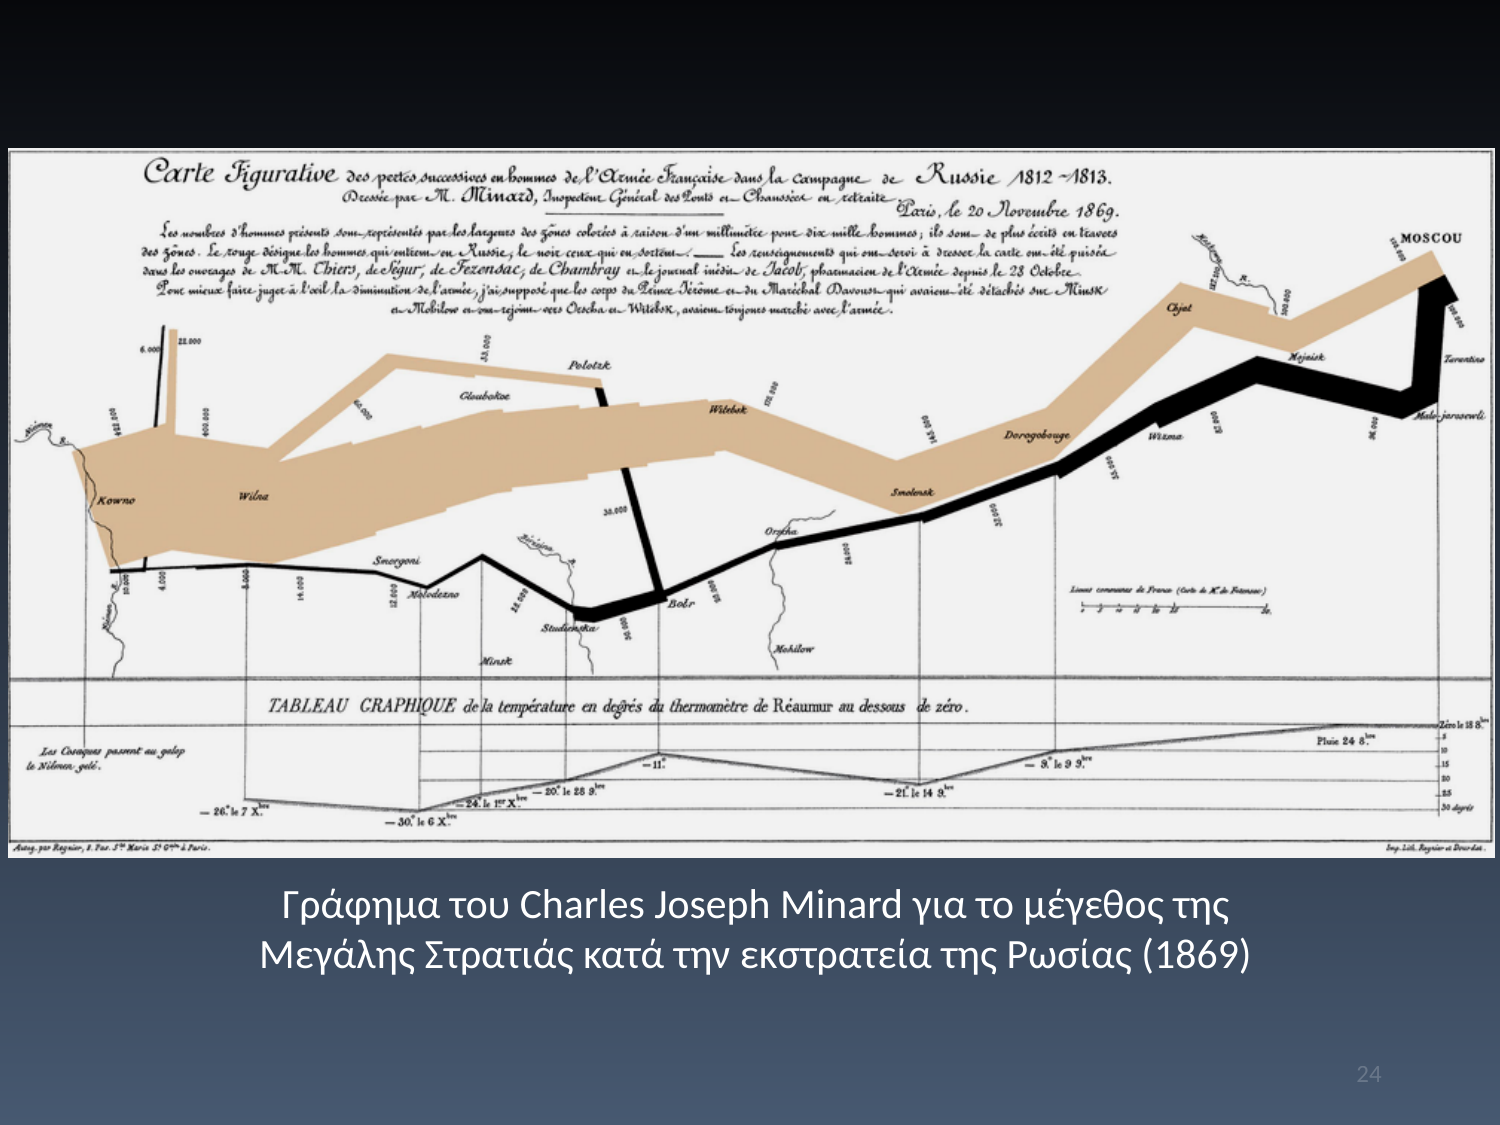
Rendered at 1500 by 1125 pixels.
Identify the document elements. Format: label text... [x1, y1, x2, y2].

picture [8, 148, 1495, 858]
text_box Γράφημα του Charles Joseph Minard για το μέγεθος της Μεγάλης Στρατιάς κατά την εκστρατεία της Ρωσίας (1869) [230, 869, 1282, 985]
slide_number 24 [1059, 1042, 1397, 1103]
